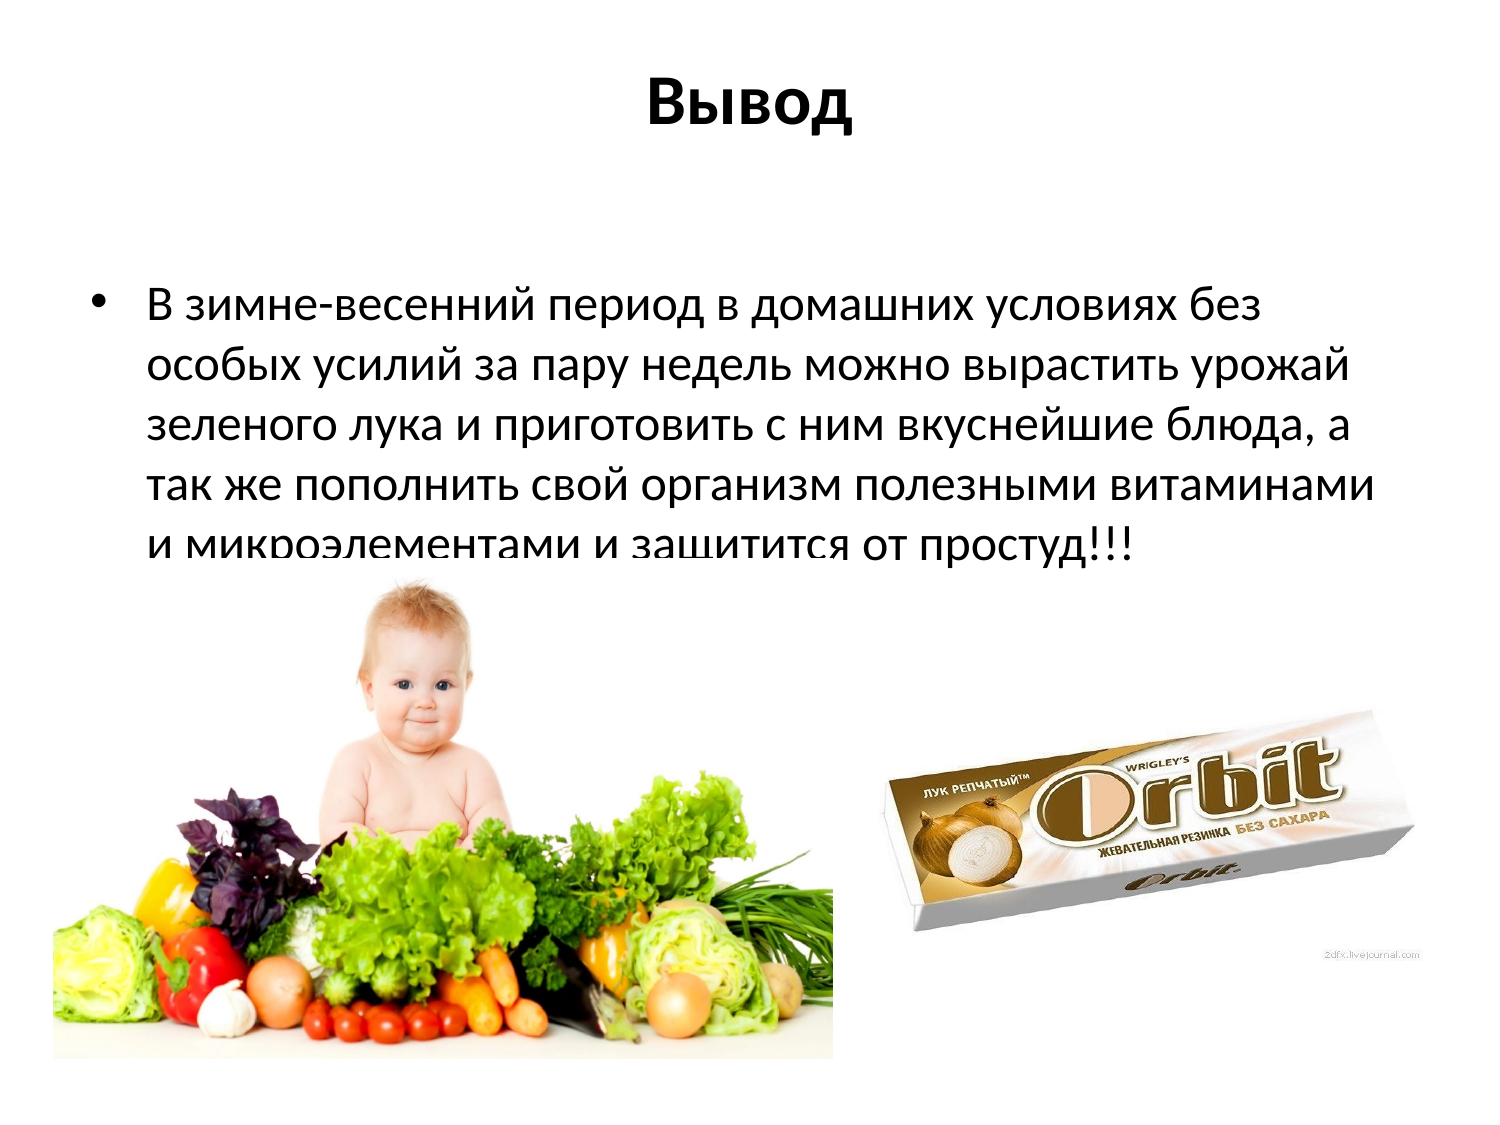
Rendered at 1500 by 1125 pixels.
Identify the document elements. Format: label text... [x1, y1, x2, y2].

picture [856, 666, 1438, 973]
list В зимне-весенний период в домашних условиях без особых усилий за пару недель можно вырастить урожай зеленого лука и приготовить с ним вкуснейшие блюда, а так же пополнить свой организм полезными витаминами и микроэлементами и защитится от простуд!!! [75, 262, 1425, 1005]
title Вывод [75, 45, 1425, 233]
picture [52, 558, 833, 1059]
